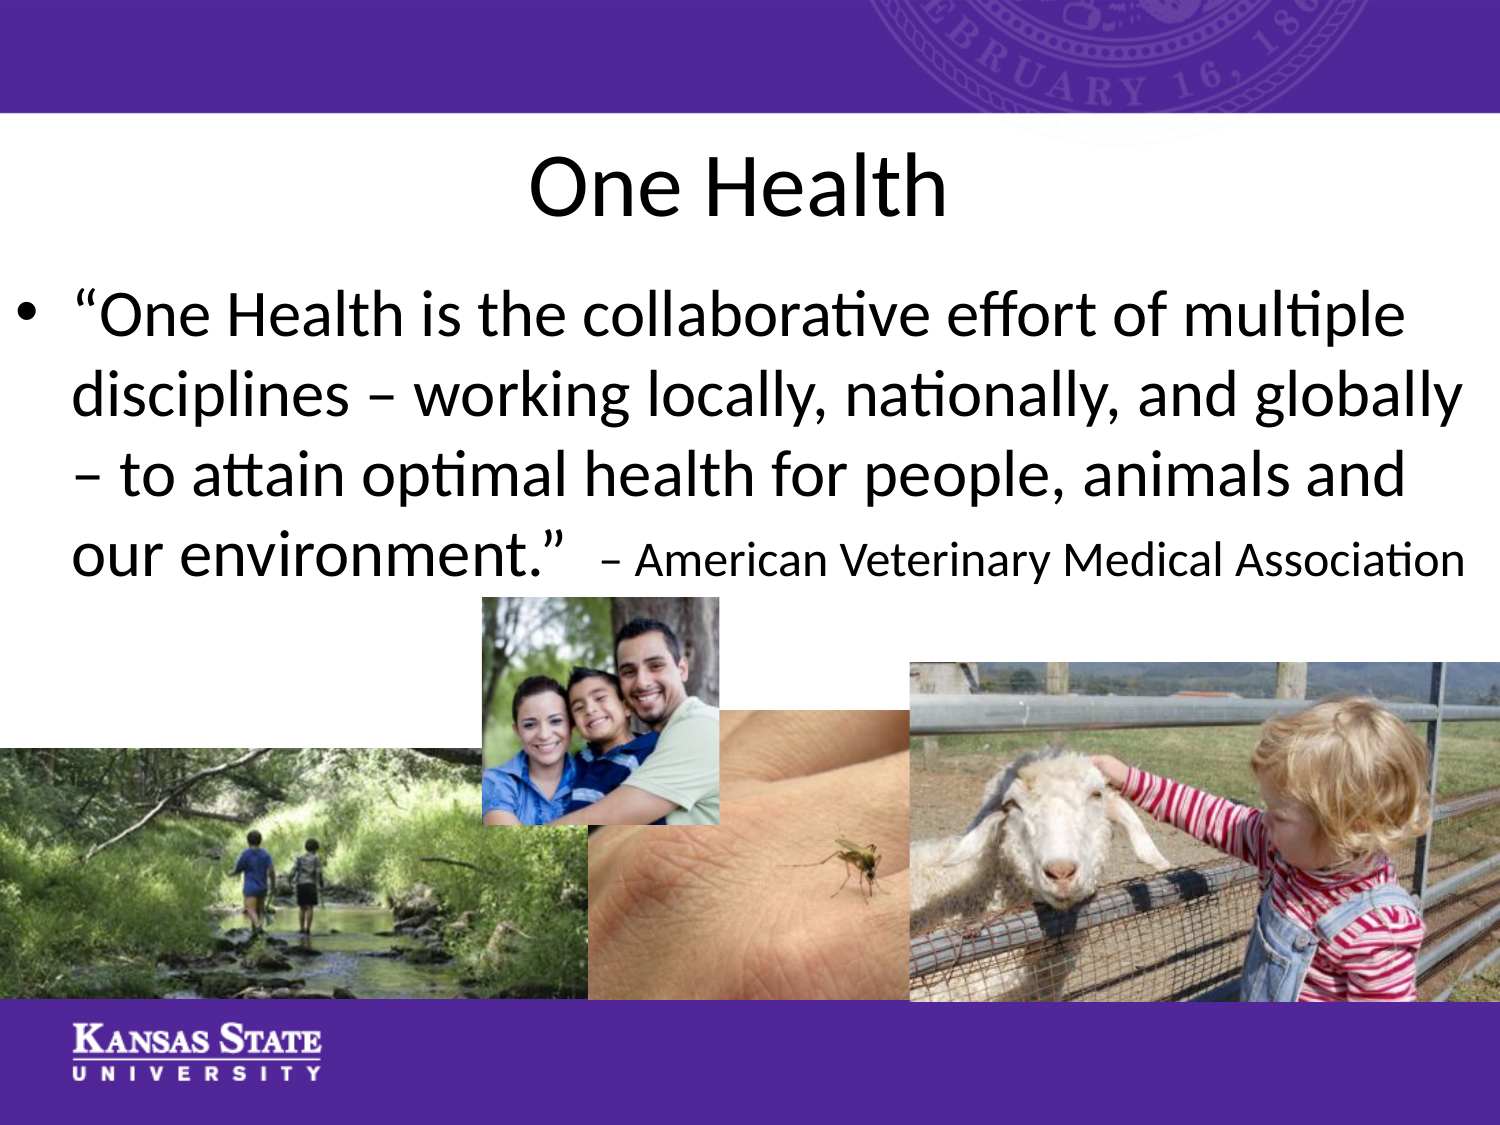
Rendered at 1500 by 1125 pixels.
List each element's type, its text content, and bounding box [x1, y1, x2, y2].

picture [0, 1005, 1500, 1125]
picture [0, 0, 1500, 262]
title One Health [75, 85, 1425, 262]
list “One Health is the collaborative effort of multiple disciplines – working locally, nationally, and globally – to attain optimal health for people, animals and our environment.” – American Veterinary Medical Association [0, 262, 1500, 746]
picture [0, 596, 1500, 1002]
